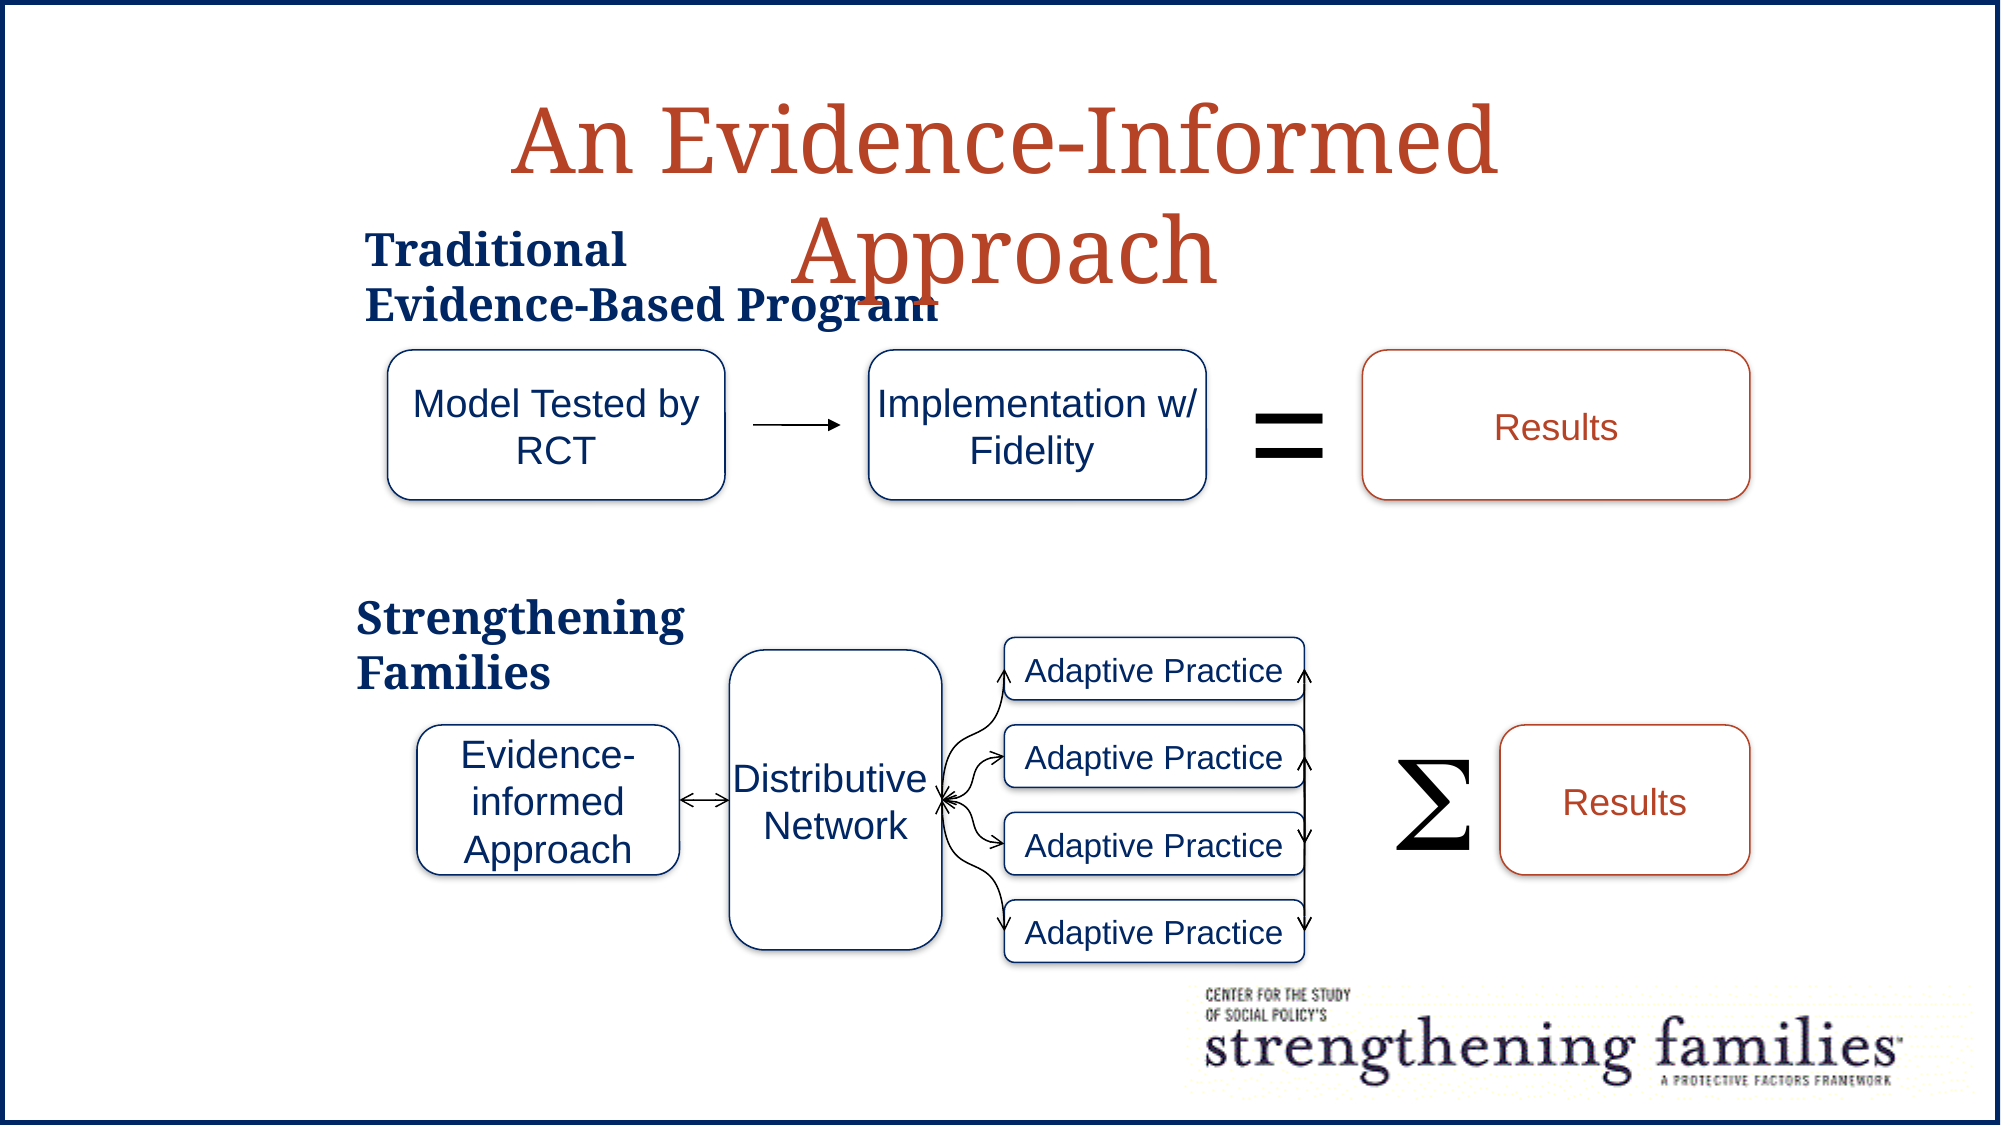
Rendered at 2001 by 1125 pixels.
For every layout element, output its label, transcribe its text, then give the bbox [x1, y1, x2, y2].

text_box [941, 668, 1005, 755]
text_box Distributive Network [728, 649, 939, 951]
text_box  [1380, 705, 1481, 886]
text_box Implementation w/ Fidelity [867, 349, 1208, 501]
text_box An Evidence-Informed Approach [274, 75, 1738, 310]
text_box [941, 755, 1005, 799]
text_box Results [1361, 349, 1751, 501]
text_box Results [1499, 724, 1751, 876]
text_box Evidence- informed Approach [416, 724, 681, 876]
text_box Traditional Evidence-Based Program [350, 310, 1034, 338]
text_box Model Tested by RCT [386, 349, 726, 501]
text_box [753, 418, 841, 432]
text_box Adaptive Practice [1003, 899, 1306, 964]
text_box Adaptive Practice [1010, 811, 1298, 876]
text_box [941, 799, 1005, 844]
text_box Strengthening Families [341, 581, 711, 707]
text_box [941, 852, 1005, 932]
text_box Adaptive Practice [1003, 636, 1306, 701]
text_box = [1234, 336, 1335, 517]
text_box Adaptive Practice [1010, 724, 1298, 789]
picture [1181, 966, 1979, 1101]
